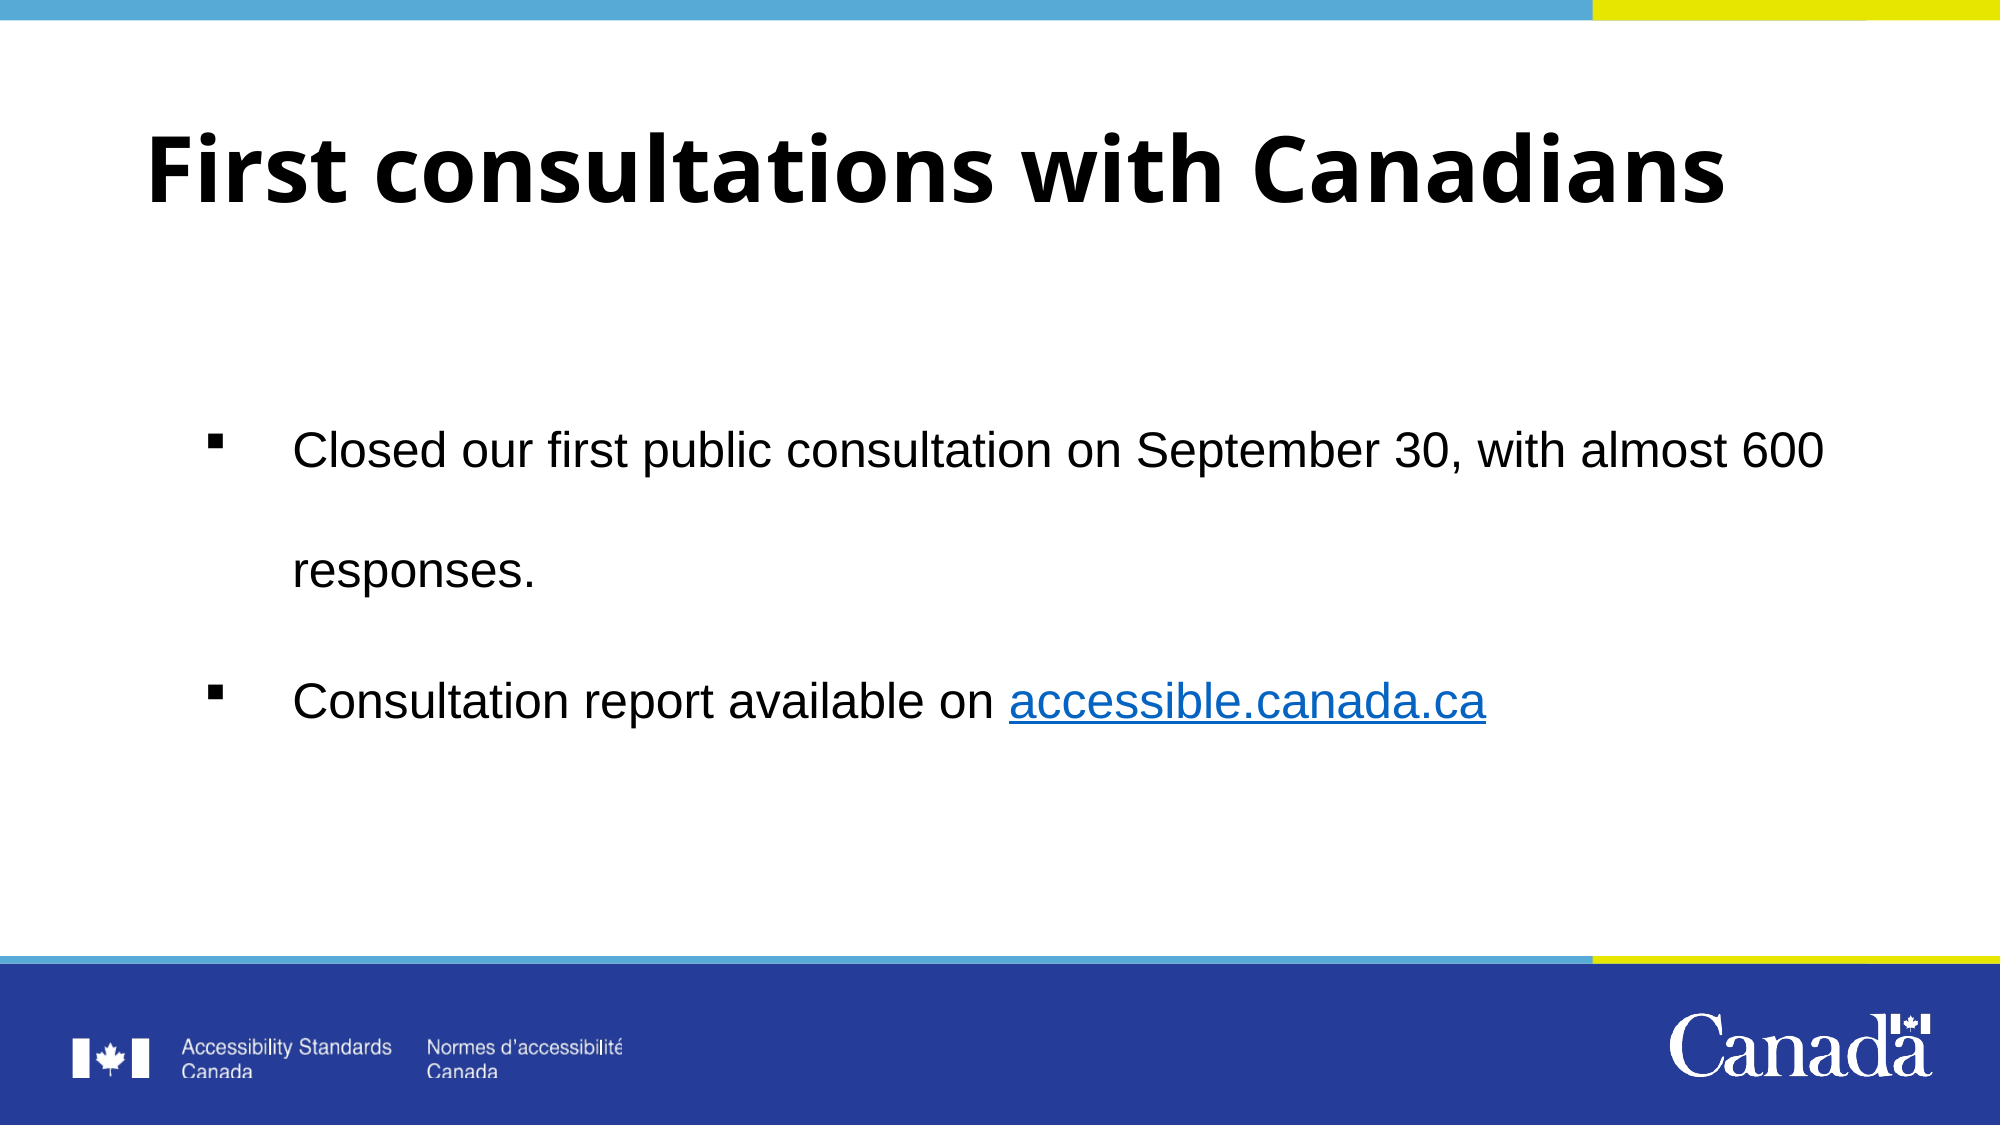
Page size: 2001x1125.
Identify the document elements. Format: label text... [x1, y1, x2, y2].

list Closed our first public consultation on September 30, with almost 600 responses. Consultation report available on accessible.canada.ca [129, 350, 1876, 907]
title First consultations with Canadians [129, 76, 1876, 268]
